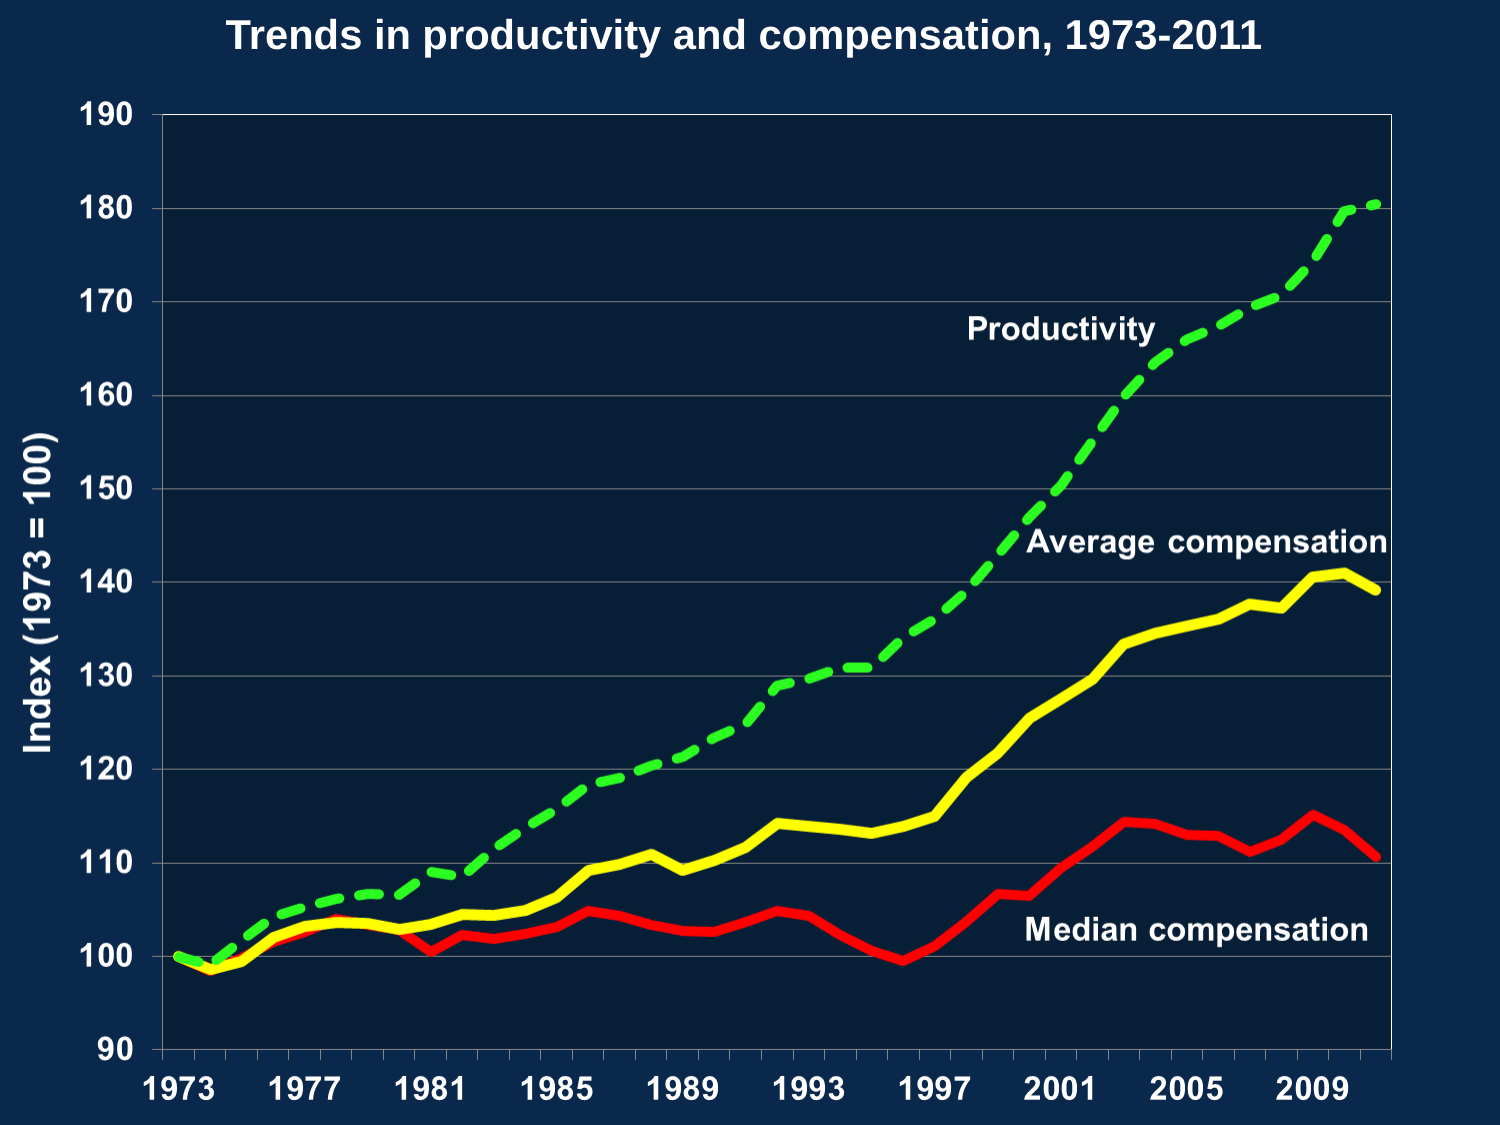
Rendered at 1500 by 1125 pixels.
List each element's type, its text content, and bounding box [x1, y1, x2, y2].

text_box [0, 77, 1500, 1125]
text_box Trends in productivity and compensation, 1973-2011 [0, 0, 1500, 65]
